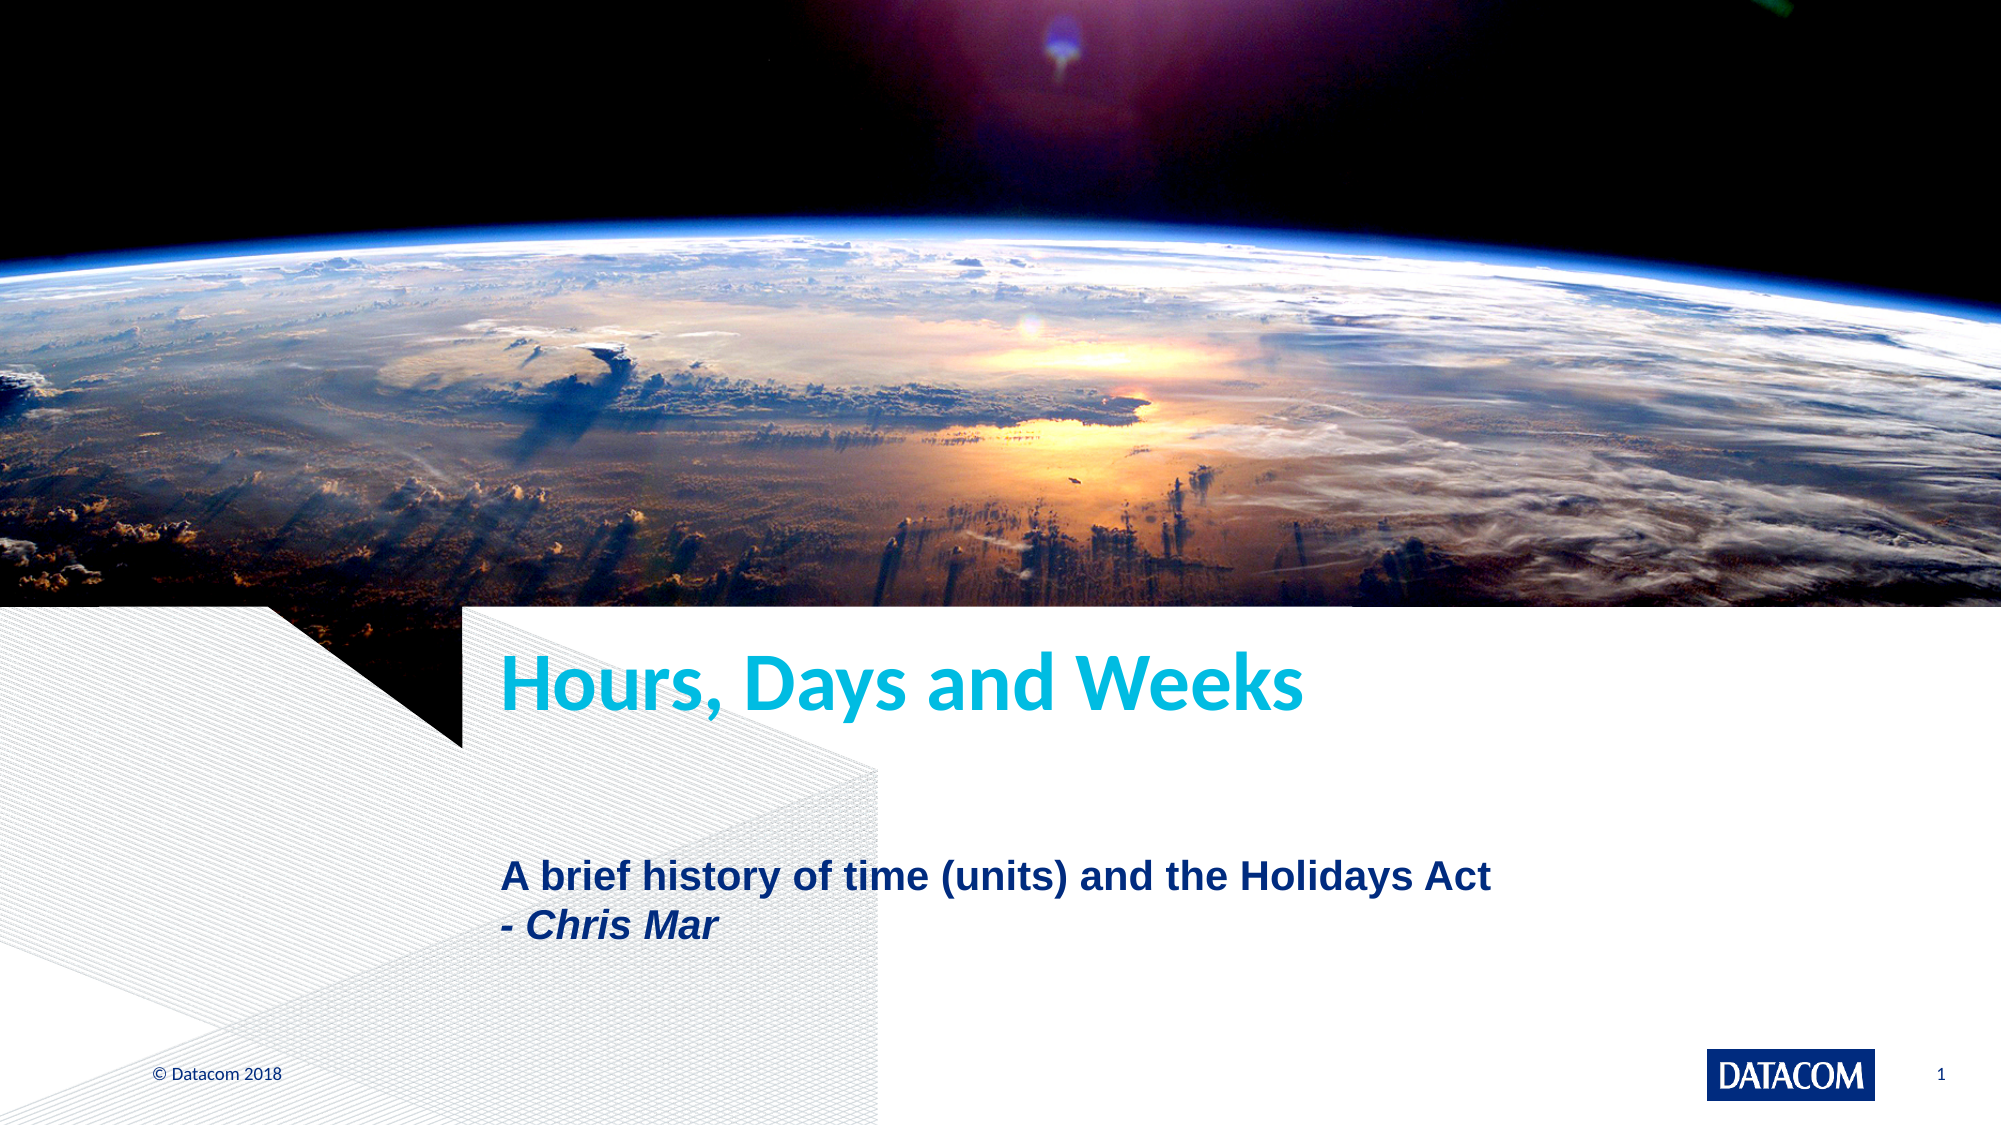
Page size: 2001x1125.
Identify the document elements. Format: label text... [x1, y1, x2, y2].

subtitle A brief history of time (units) and the Holidays Act - Chris Mar [485, 840, 1839, 954]
picture [0, 0, 2001, 1125]
title Hours, Days and Weeks [485, 749, 1839, 833]
footer © Datacom 2018 [136, 1042, 489, 1103]
picture [1707, 1049, 1875, 1101]
slide_number 1 [1904, 1042, 1961, 1103]
